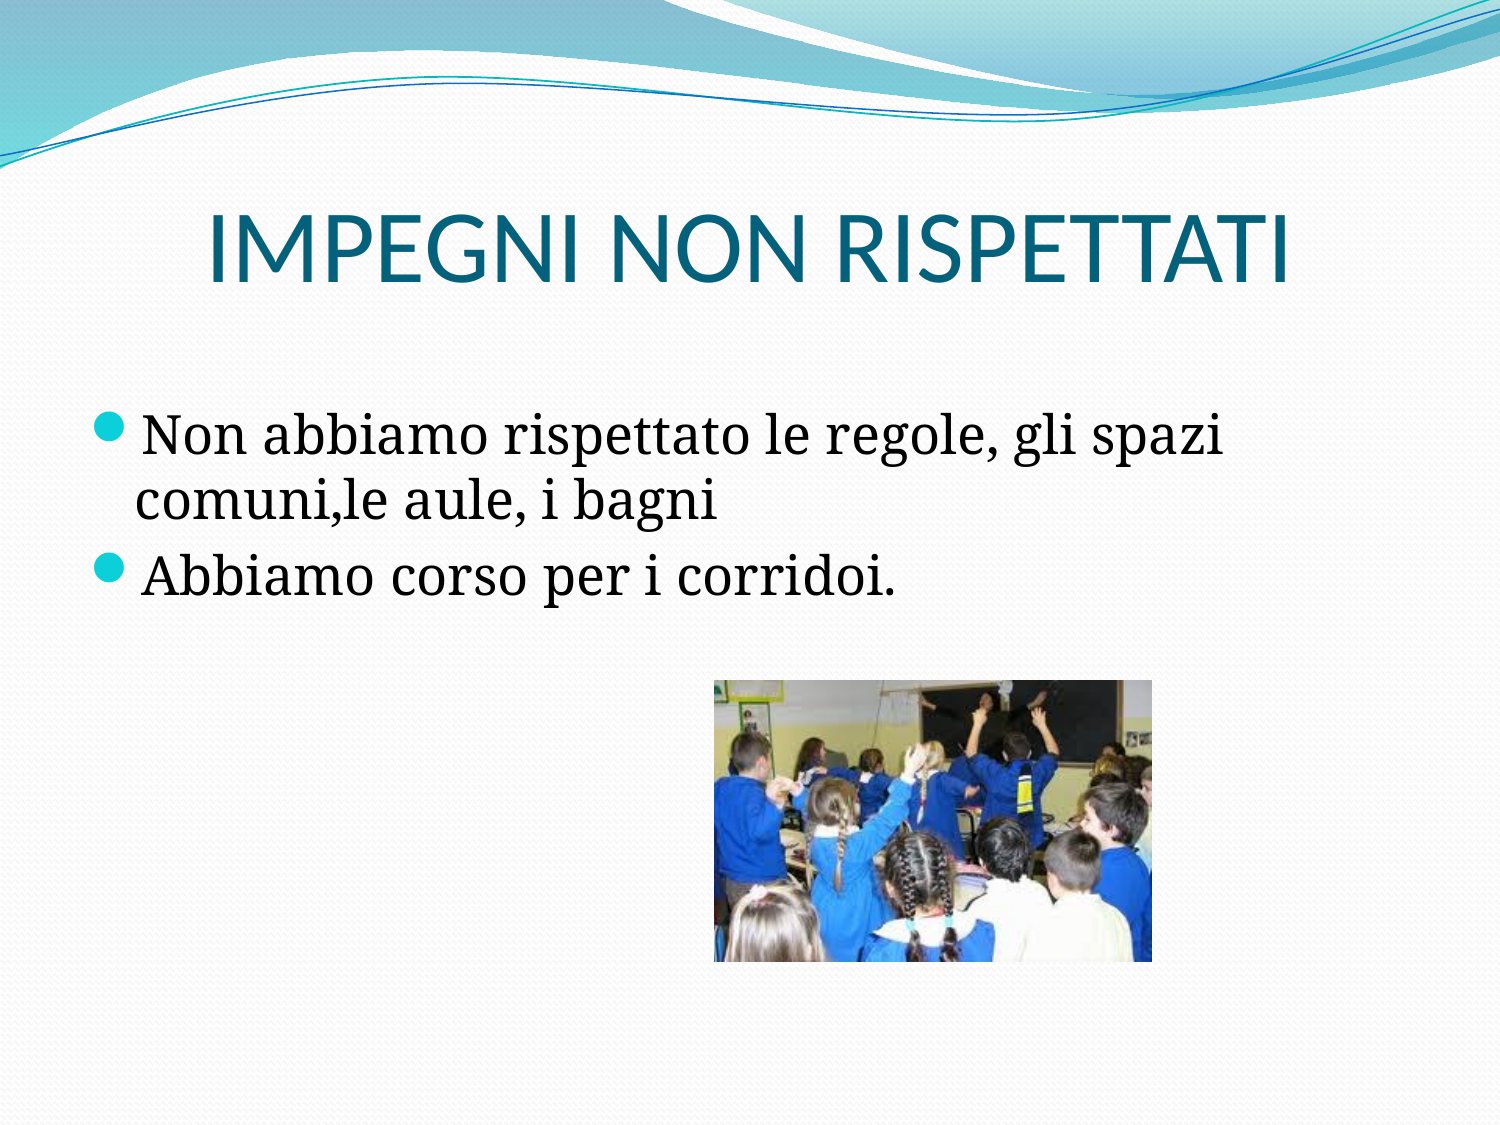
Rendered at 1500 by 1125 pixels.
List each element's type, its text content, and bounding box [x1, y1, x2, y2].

title IMPEGNI NON RISPETTATI [75, 115, 1425, 303]
picture [714, 680, 1153, 963]
list Non abbiamo rispettato le regole, gli spazi comuni,le aule, i bagni Abbiamo corso per i corridoi. [75, 317, 1425, 1038]
